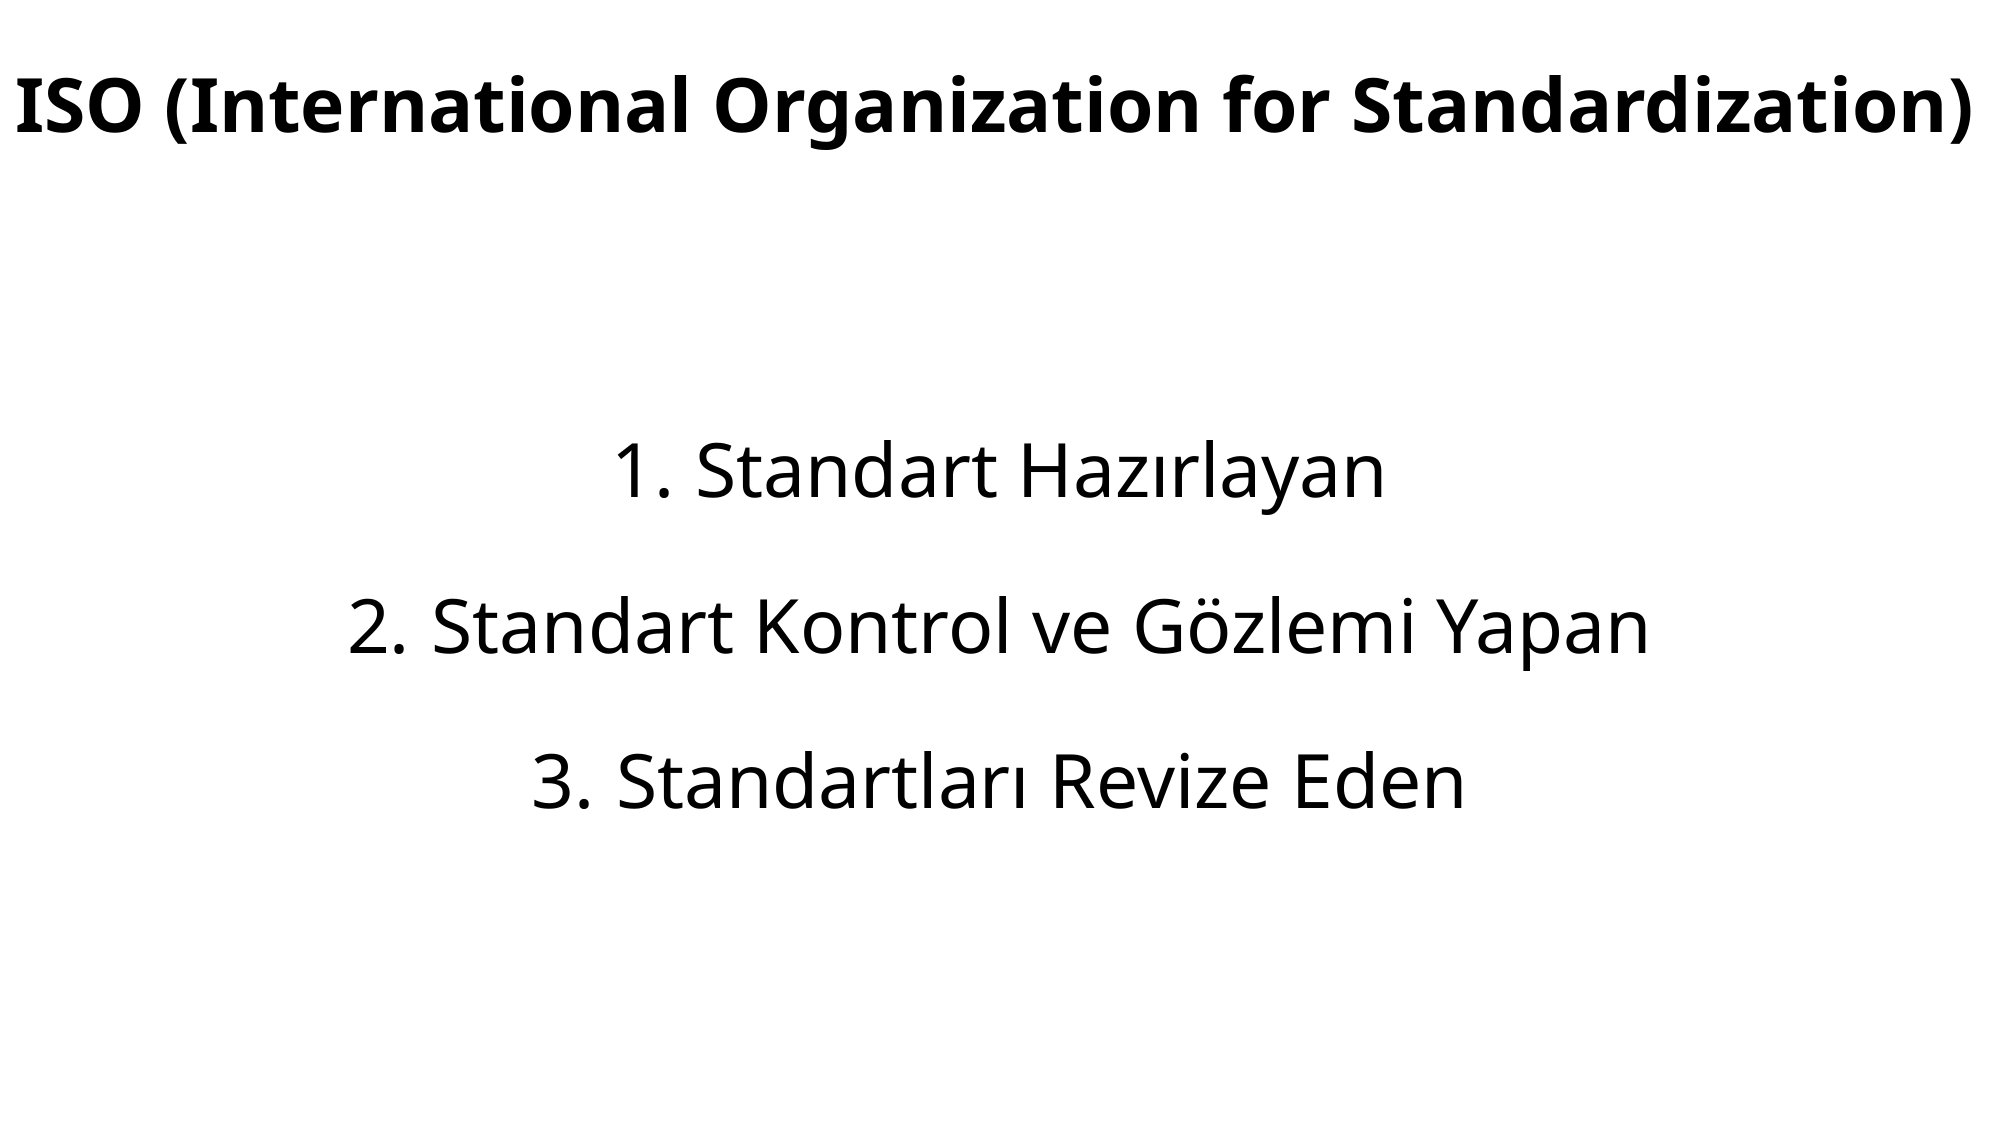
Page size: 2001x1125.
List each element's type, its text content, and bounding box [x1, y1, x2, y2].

title ISO (International Organization for Standardization) [0, 0, 2000, 217]
list Standart Hazırlayan Standart Kontrol ve Gözlemi Yapan Standartları Revize Eden [0, 217, 2000, 984]
